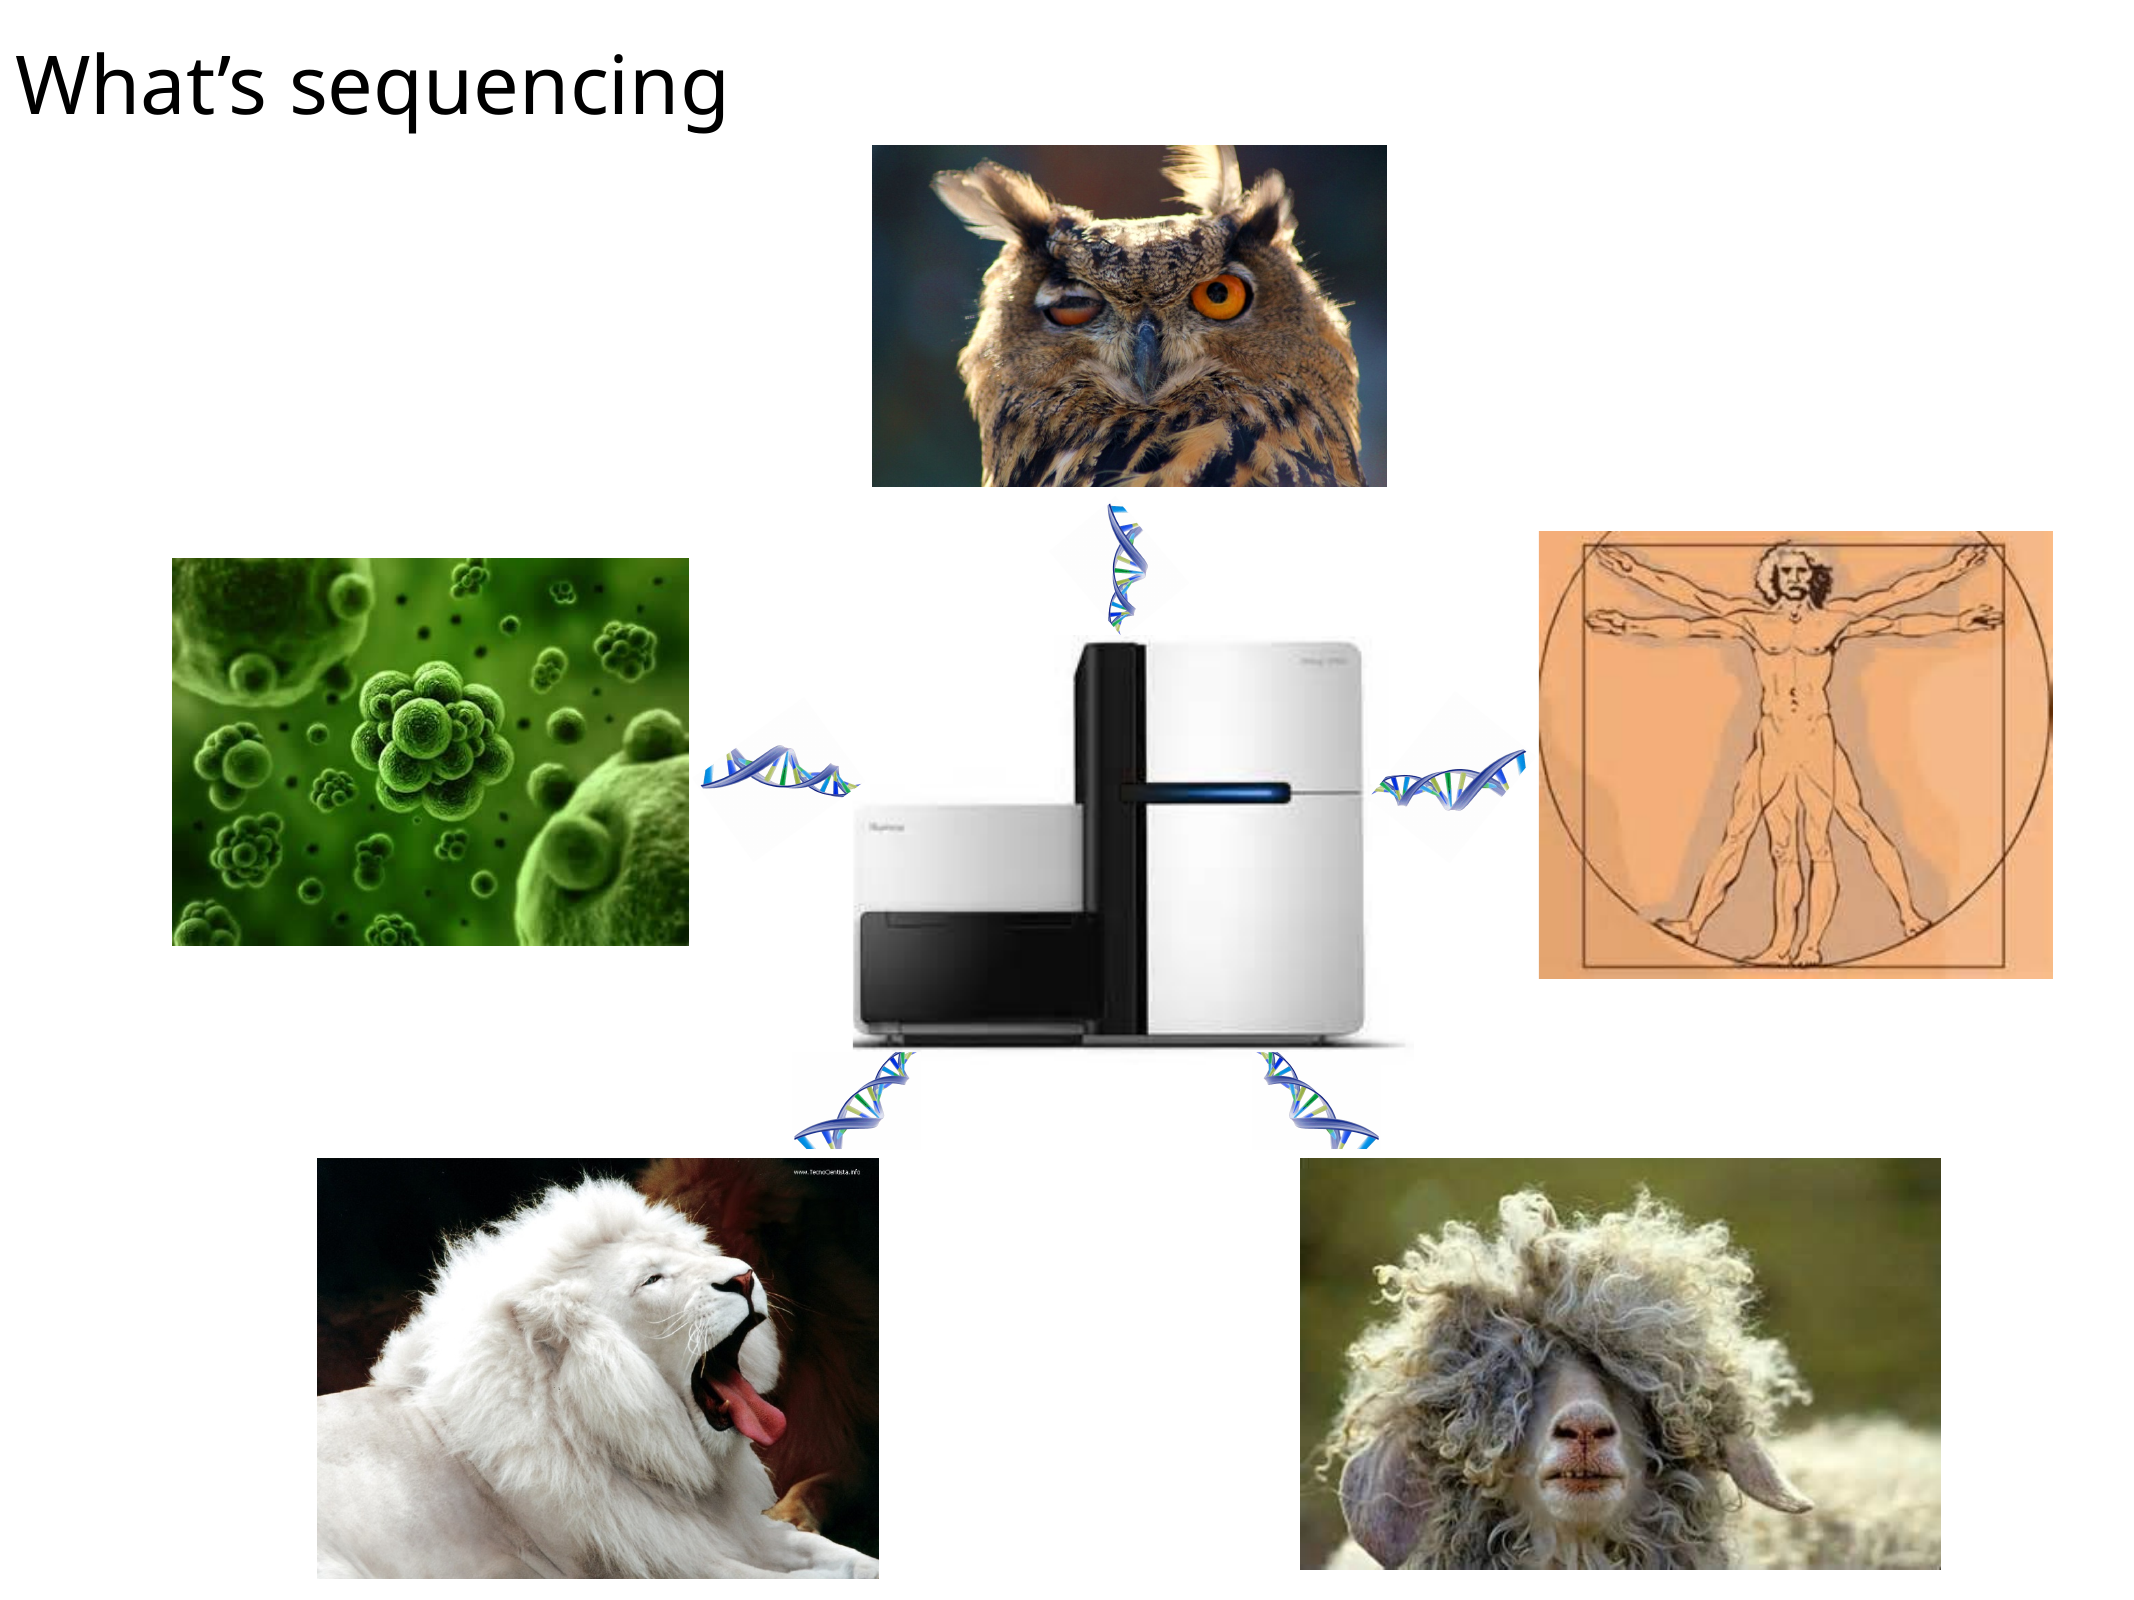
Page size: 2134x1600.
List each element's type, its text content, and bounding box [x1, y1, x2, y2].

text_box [172, 145, 2054, 1580]
text_box What’s sequencing [6, 24, 739, 139]
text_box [692, 496, 1536, 1150]
